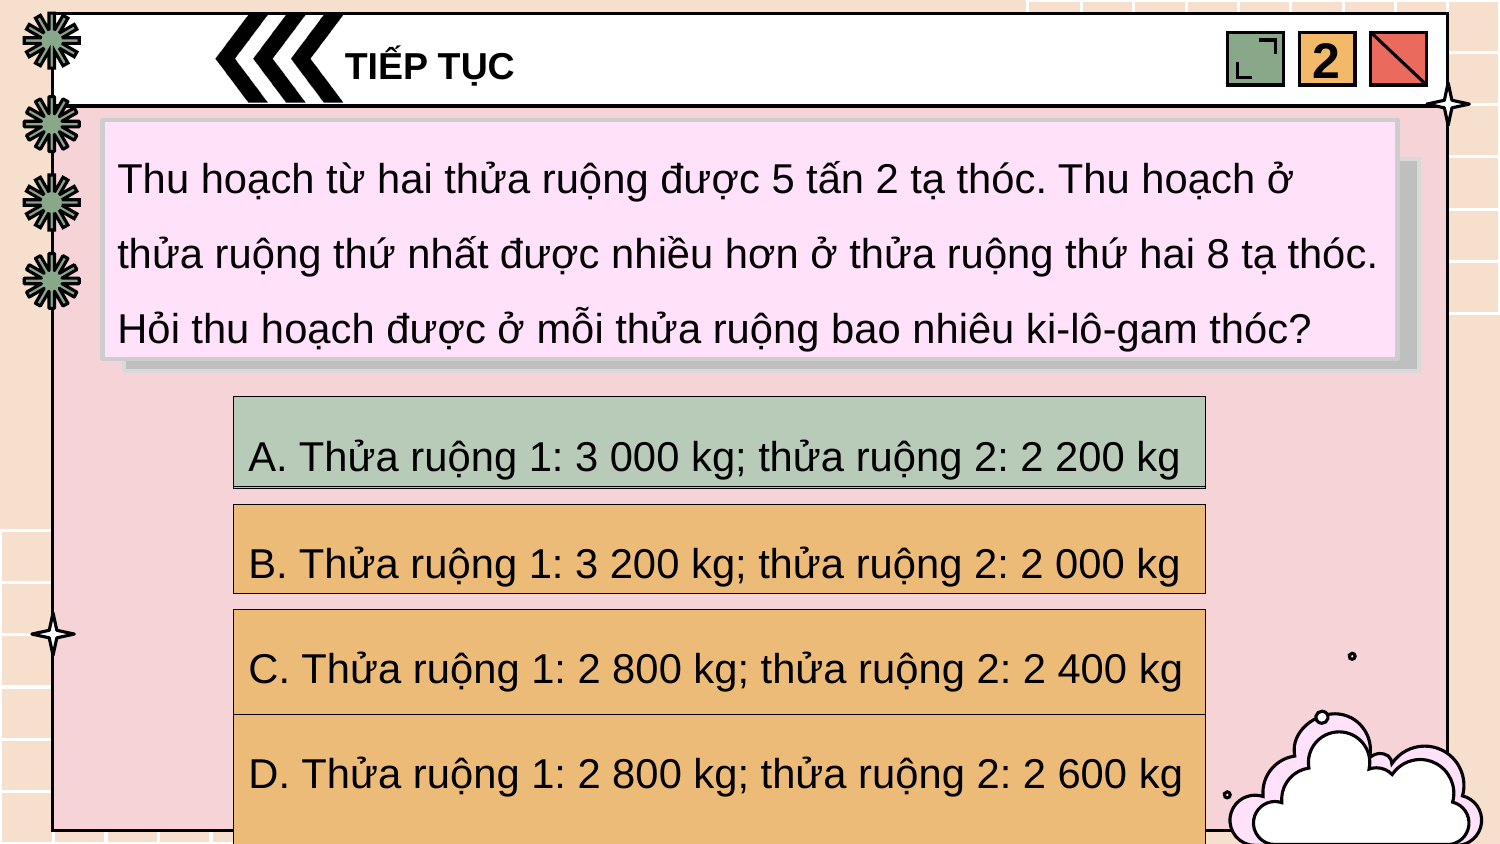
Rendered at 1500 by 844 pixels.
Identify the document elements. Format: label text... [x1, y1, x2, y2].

text_box [122, 157, 1421, 373]
text_box C. Thửa ruộng 1: 2 800 kg; thửa ruộng 2: 2 400 kg [233, 609, 1206, 714]
text_box B. Thửa ruộng 1: 3 200 kg; thửa ruộng 2: 2 000 kg [233, 504, 1206, 594]
text_box A. Thửa ruộng 1: 3 000 kg; thửa ruộng 2: 2 200 kg [233, 396, 1206, 487]
text_box Thu hoạch từ hai thửa ruộng được 5 tấn 2 tạ thóc. Thu hoạch ở thửa ruộng thứ nhất được nhiều hơn ở thửa ruộng thứ hai 8 tạ thóc. Hỏi thu hoạch được ở mỗi thửa ruộng bao nhiêu ki-lô-gam thóc? [100, 118, 1400, 361]
text_box TIẾP TỤC [360, 34, 562, 95]
picture [203, 0, 355, 135]
text_box 2 [1298, 20, 1356, 96]
text_box D. Thửa ruộng 1: 2 800 kg; thửa ruộng 2: 2 600 kg [233, 714, 1206, 844]
